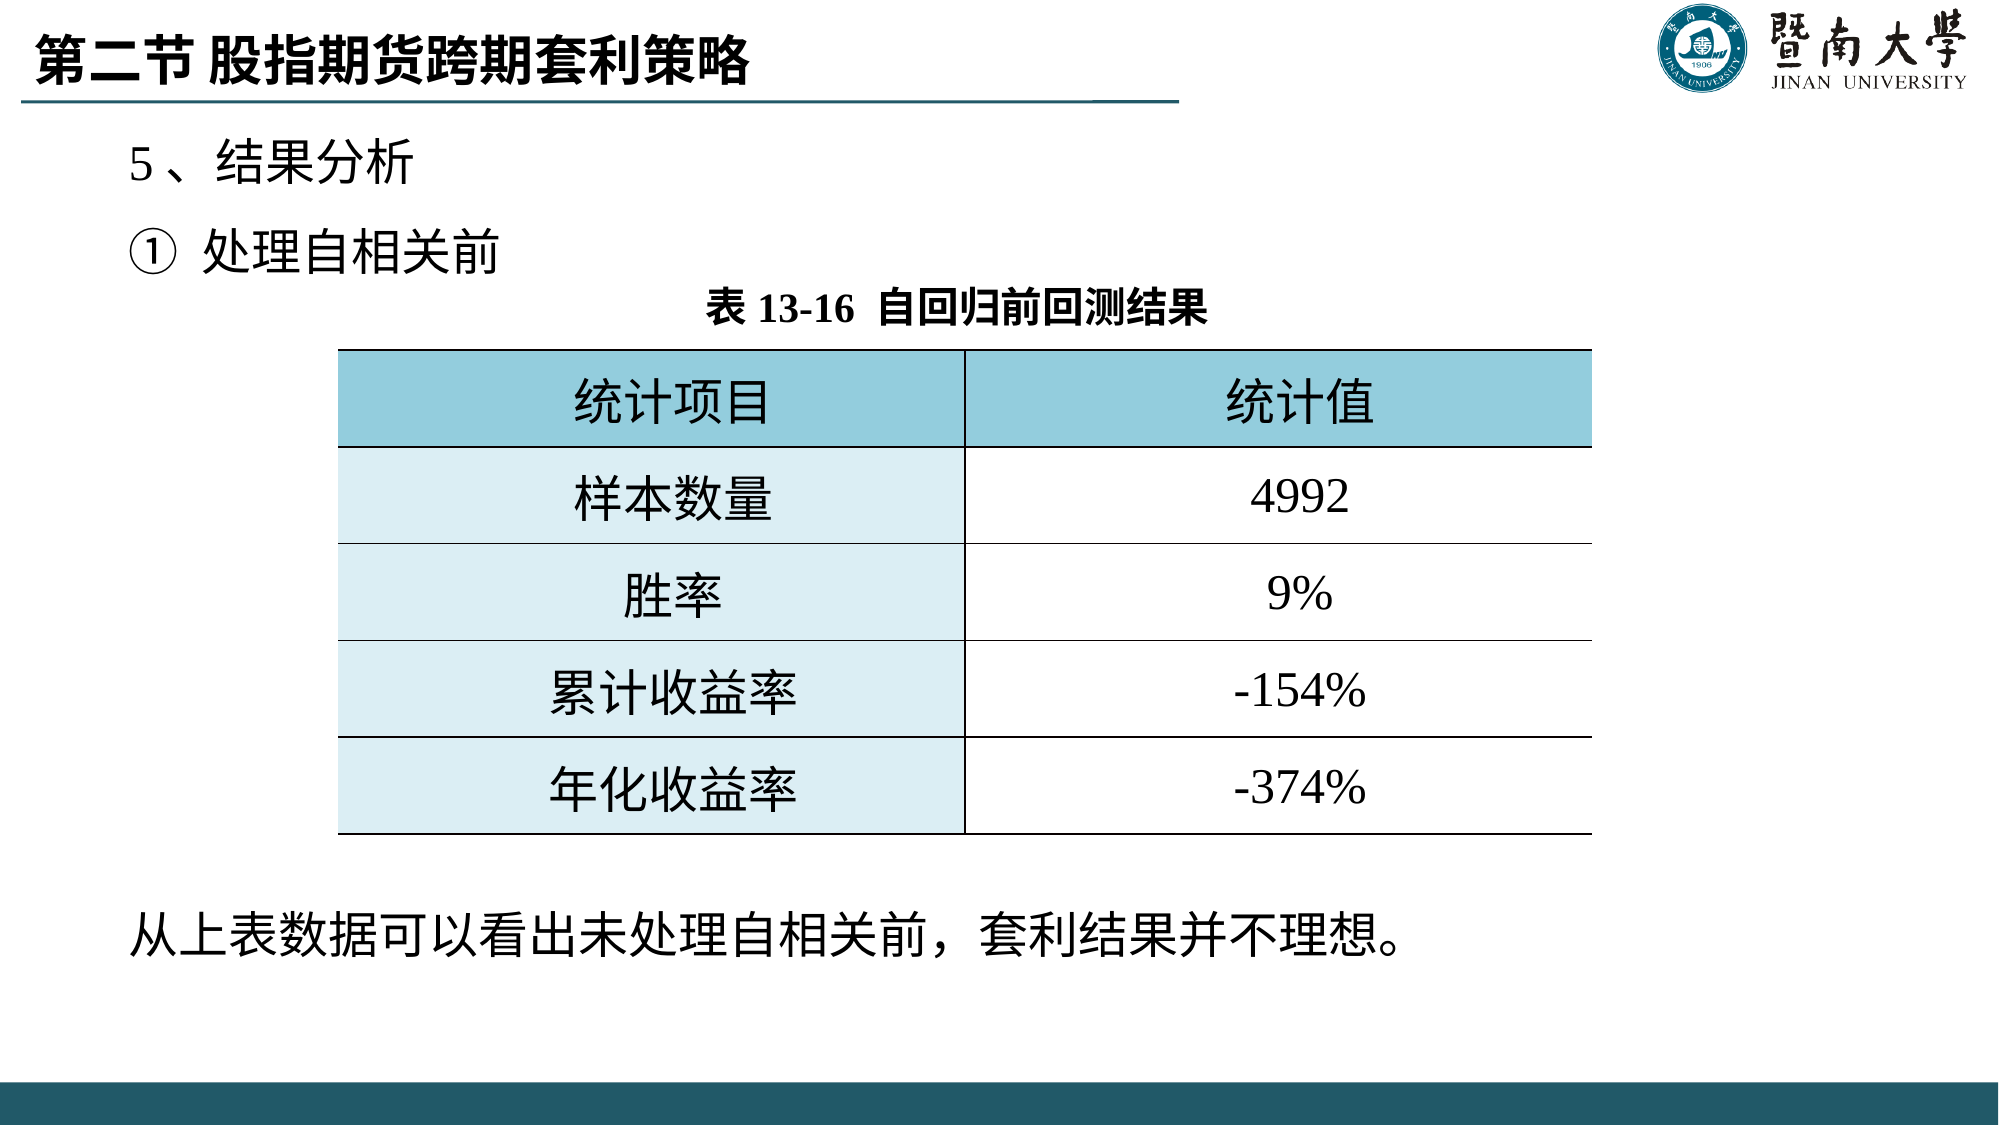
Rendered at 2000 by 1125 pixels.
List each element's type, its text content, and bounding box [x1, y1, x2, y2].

table_header 统计值 [966, 351, 1592, 446]
table_cell -374% [966, 738, 1592, 833]
table_header 统计项目 [338, 351, 964, 446]
table_cell 累计收益率 [338, 641, 964, 736]
text_box 表13-16 自回归前回测结果 [538, 273, 1343, 338]
table_cell -154% [966, 641, 1592, 736]
text_box 第二节 股指期货跨期套利策略 [19, 19, 935, 99]
text_box 5、结果分析 ① 处理自相关前 从上表数据可以看出未处理自相关前，套利结果并不理想。 [113, 93, 1910, 1061]
table_cell 胜率 [338, 544, 964, 640]
table_cell 4992 [966, 448, 1592, 543]
table_cell 样本数量 [338, 448, 964, 543]
table_cell 9% [966, 544, 1592, 640]
picture [1657, 3, 1967, 93]
table_cell 年化收益率 [338, 738, 964, 833]
